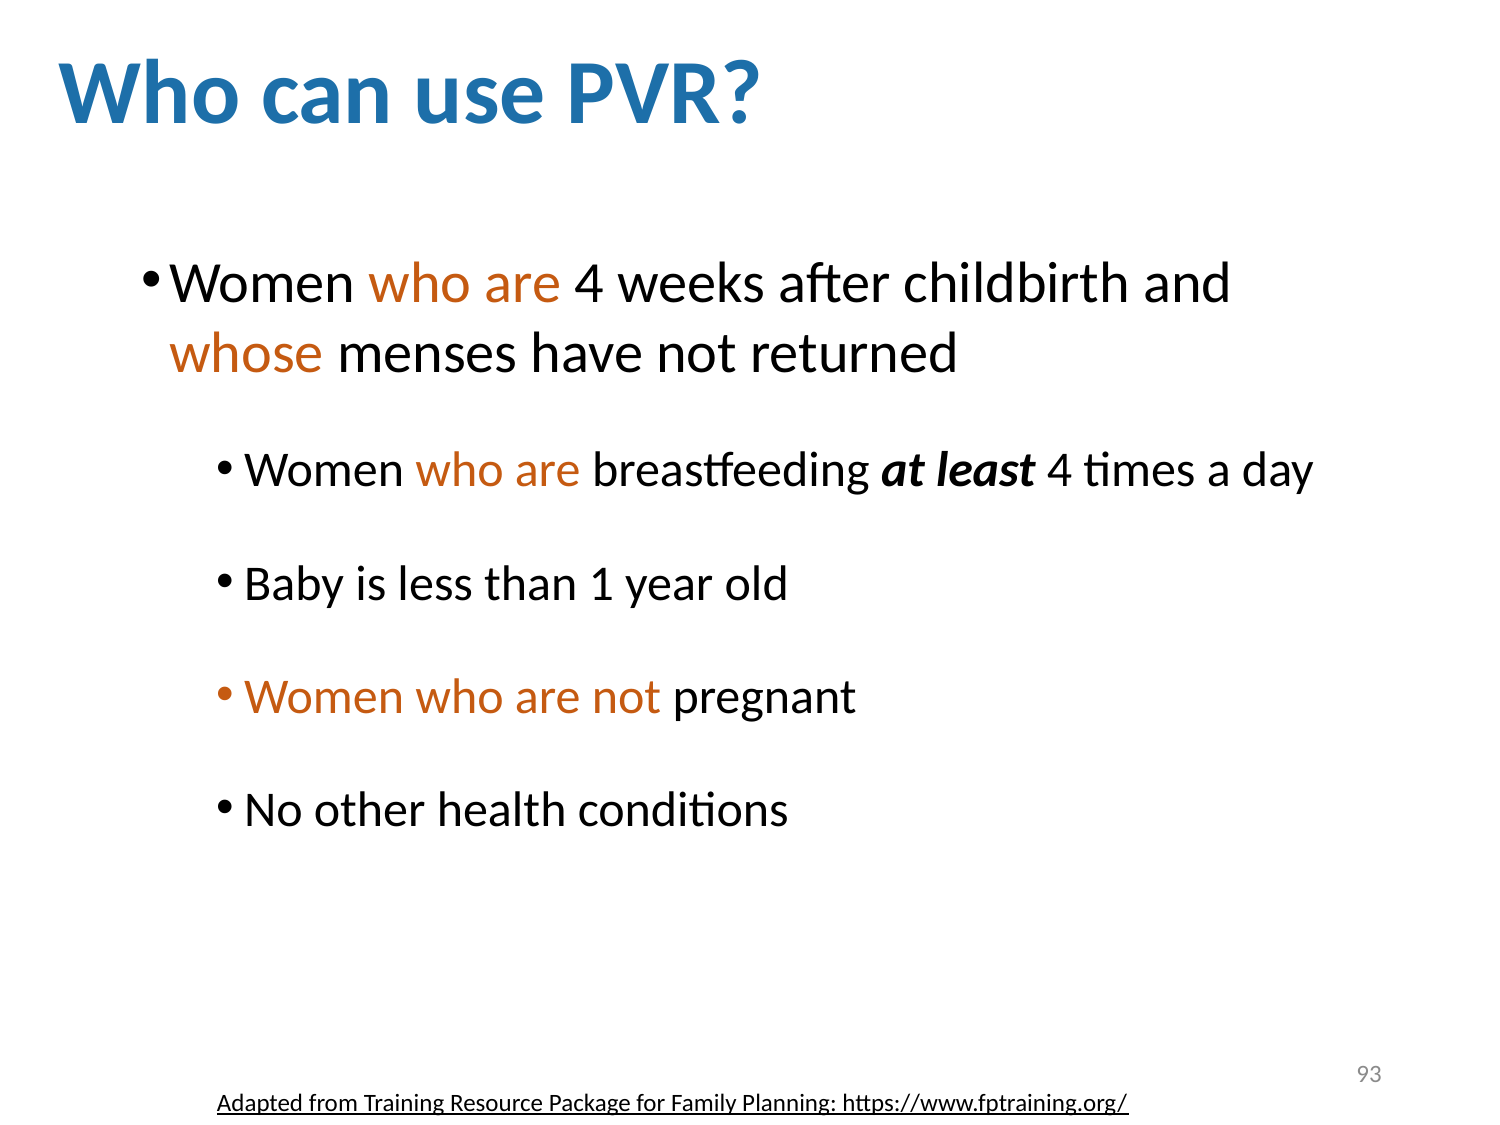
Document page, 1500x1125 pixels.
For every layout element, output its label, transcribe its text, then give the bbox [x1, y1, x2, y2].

text_box Adapted from Training Resource Package for Family Planning: https://www.fptraining.org/ [202, 1079, 1244, 1120]
list Women who are 4 weeks after childbirth and whose menses have not returned Women who are breastfeeding at least 4 times a day Baby is less than 1 year old Women who are not pregnant No other health conditions [129, 238, 1397, 823]
title Who can use PVR? [47, 38, 1482, 202]
slide_number 93 [1059, 1042, 1397, 1103]
